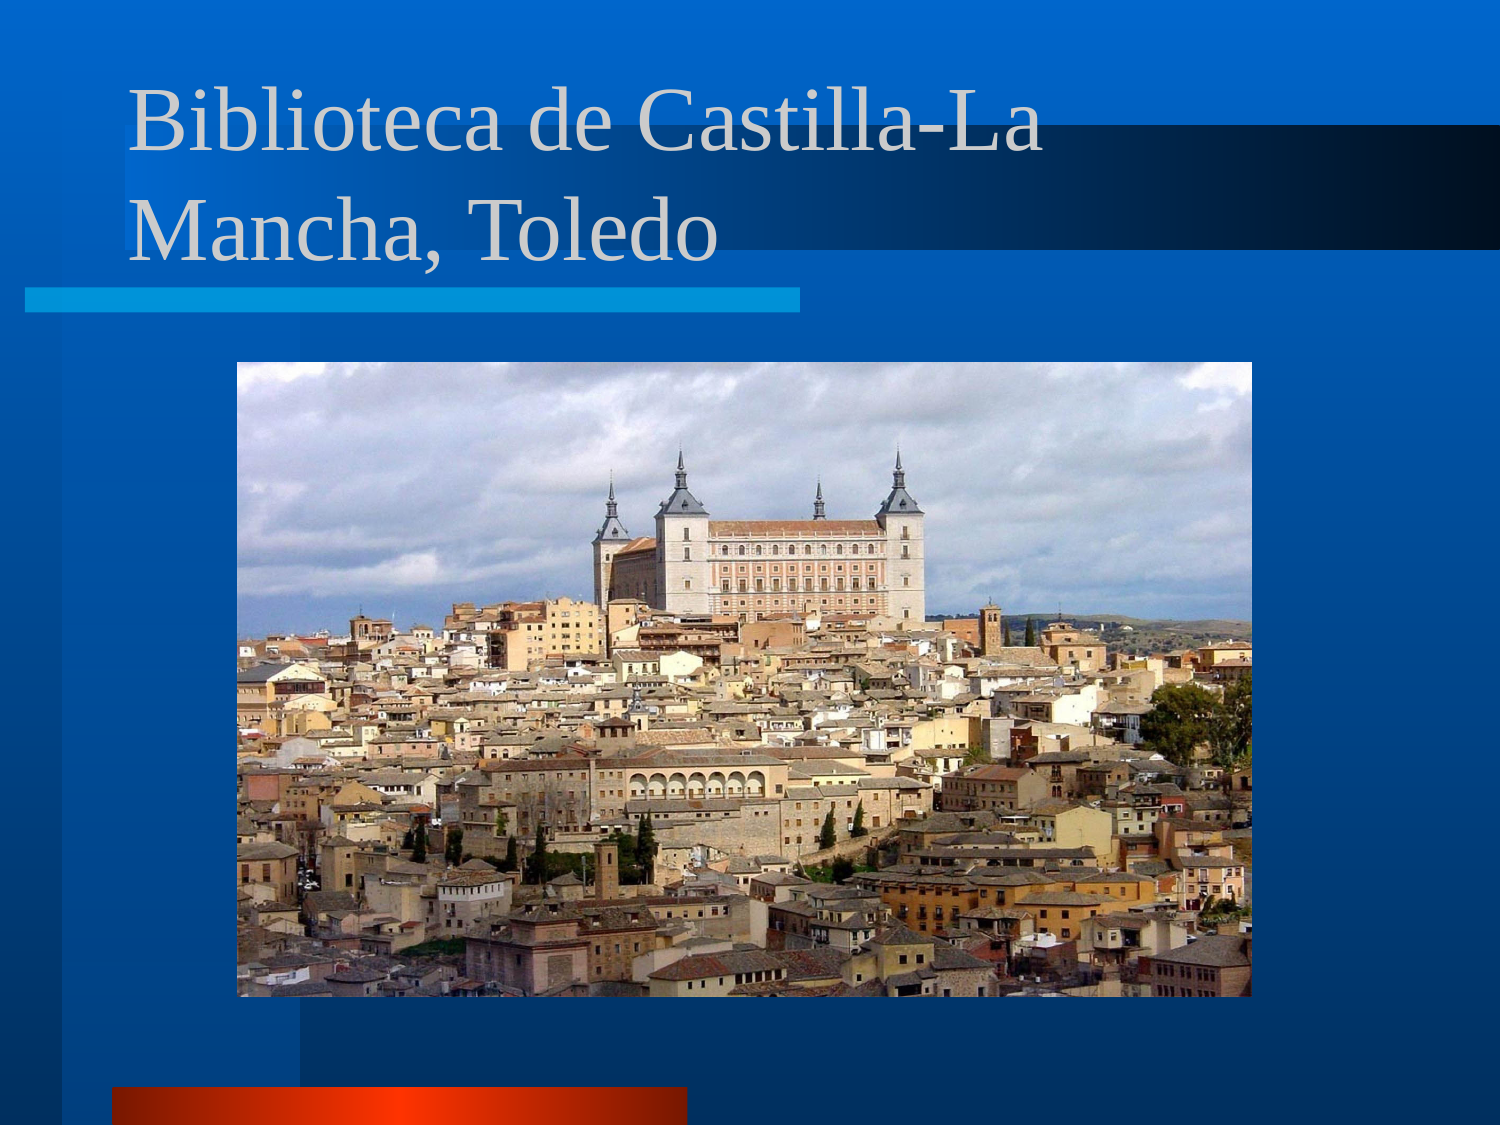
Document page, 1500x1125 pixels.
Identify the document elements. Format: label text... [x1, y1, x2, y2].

title Biblioteca de Castilla-La Mancha, Toledo [112, 75, 1388, 263]
picture [237, 362, 1252, 997]
